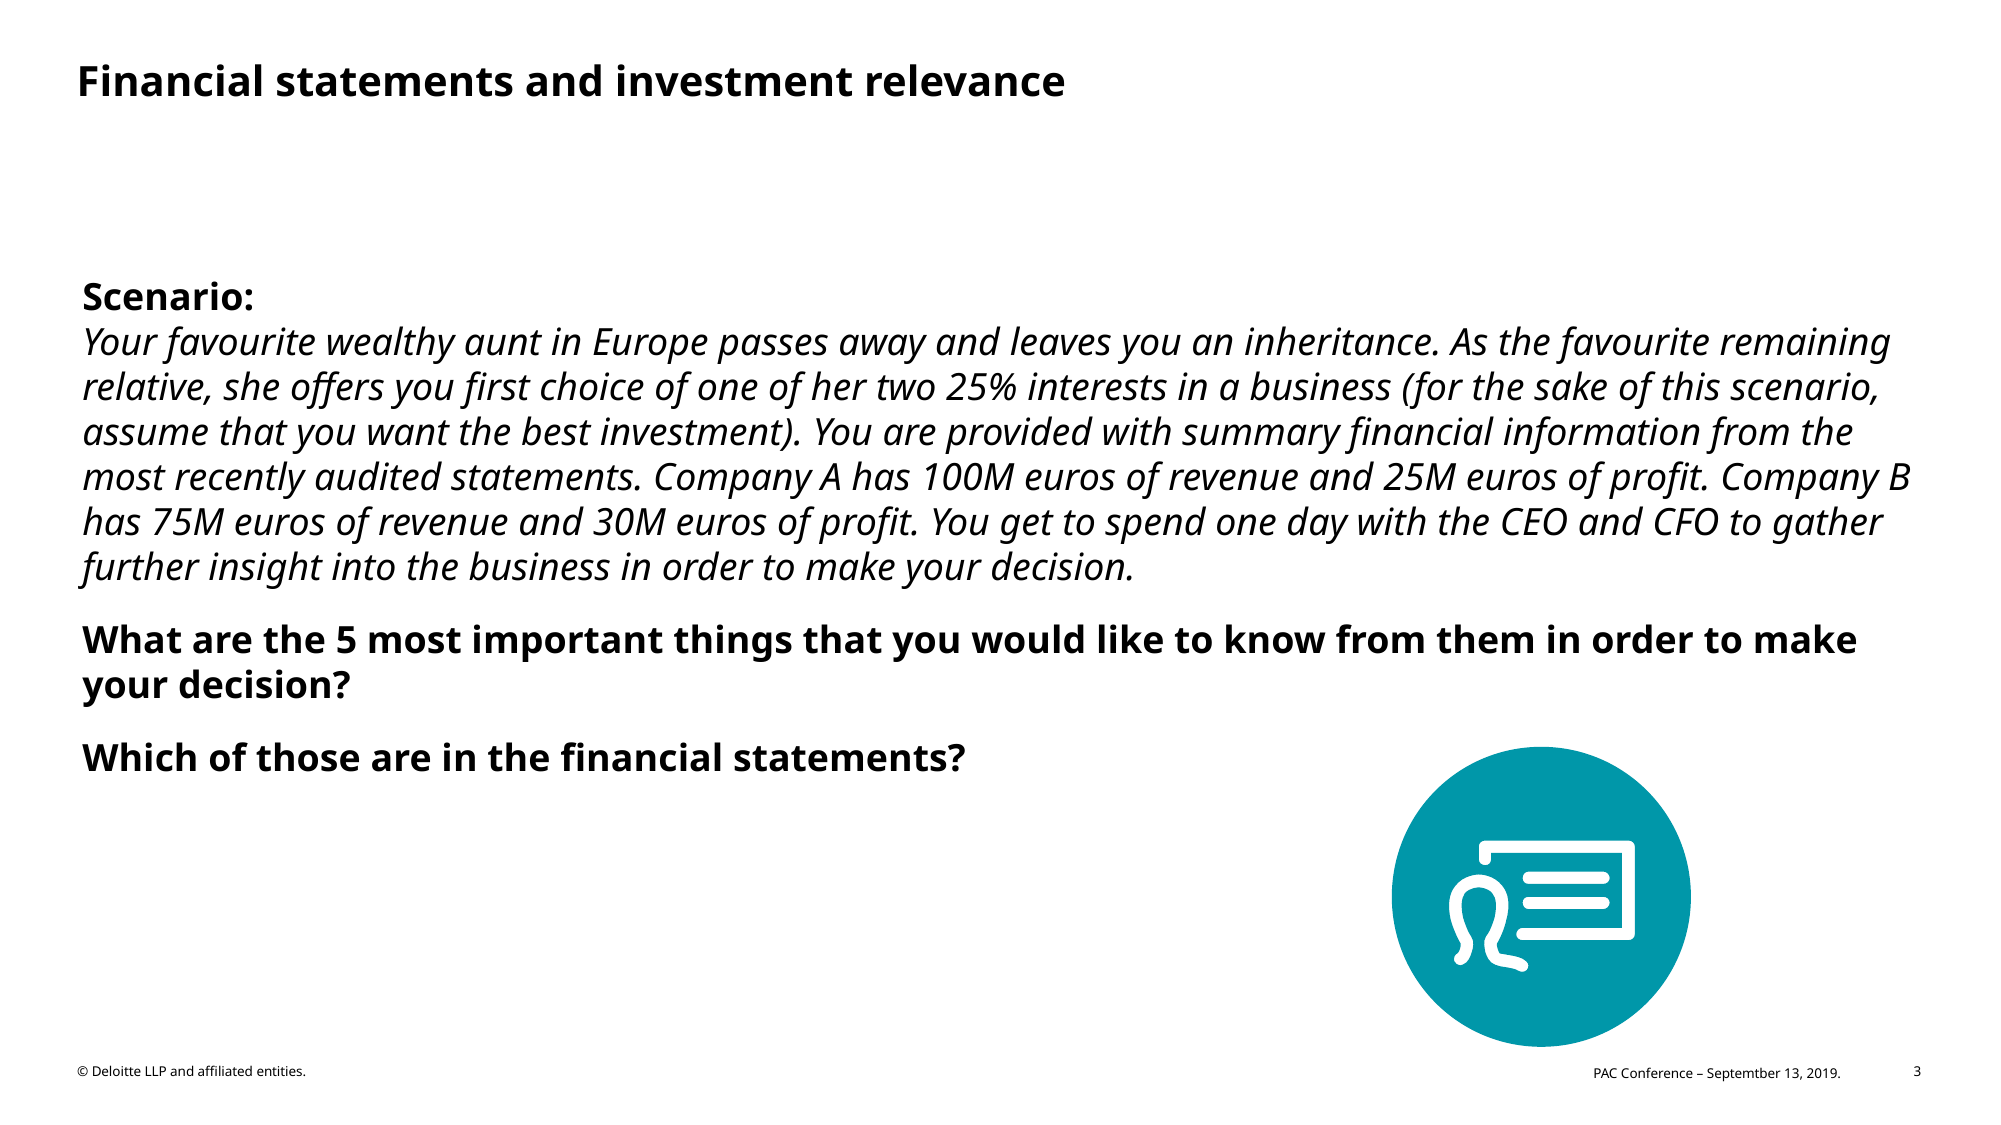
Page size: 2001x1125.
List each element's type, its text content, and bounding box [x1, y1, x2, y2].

slide_number 3 [1882, 1062, 1922, 1083]
title Financial statements and investment relevance [76, 54, 1912, 170]
footer PAC Conference – Septemtber 13, 2019. [1421, 1062, 1842, 1083]
list Scenario: Your favourite wealthy aunt in Europe passes away and leaves you an inheritance. As the favourite remaining relative, she offers you first choice of one of her two 25% interests in a business (for the sake of this scenario, assume that you want the best investment). You are provided with summary financial information from the most recently audited statements. Company A has 100M euros of revenue and 25M euros of profit. Company B has 75M euros of revenue and 30M euros of profit. You get to spend one day with the CEO and CFO to gather further insight into the business in order to make your decision. What are the 5 most important things that you would like to know from them in order to make your decision? Which of those are in the financial statements? [82, 273, 1914, 1047]
text_box [1391, 746, 1691, 1047]
